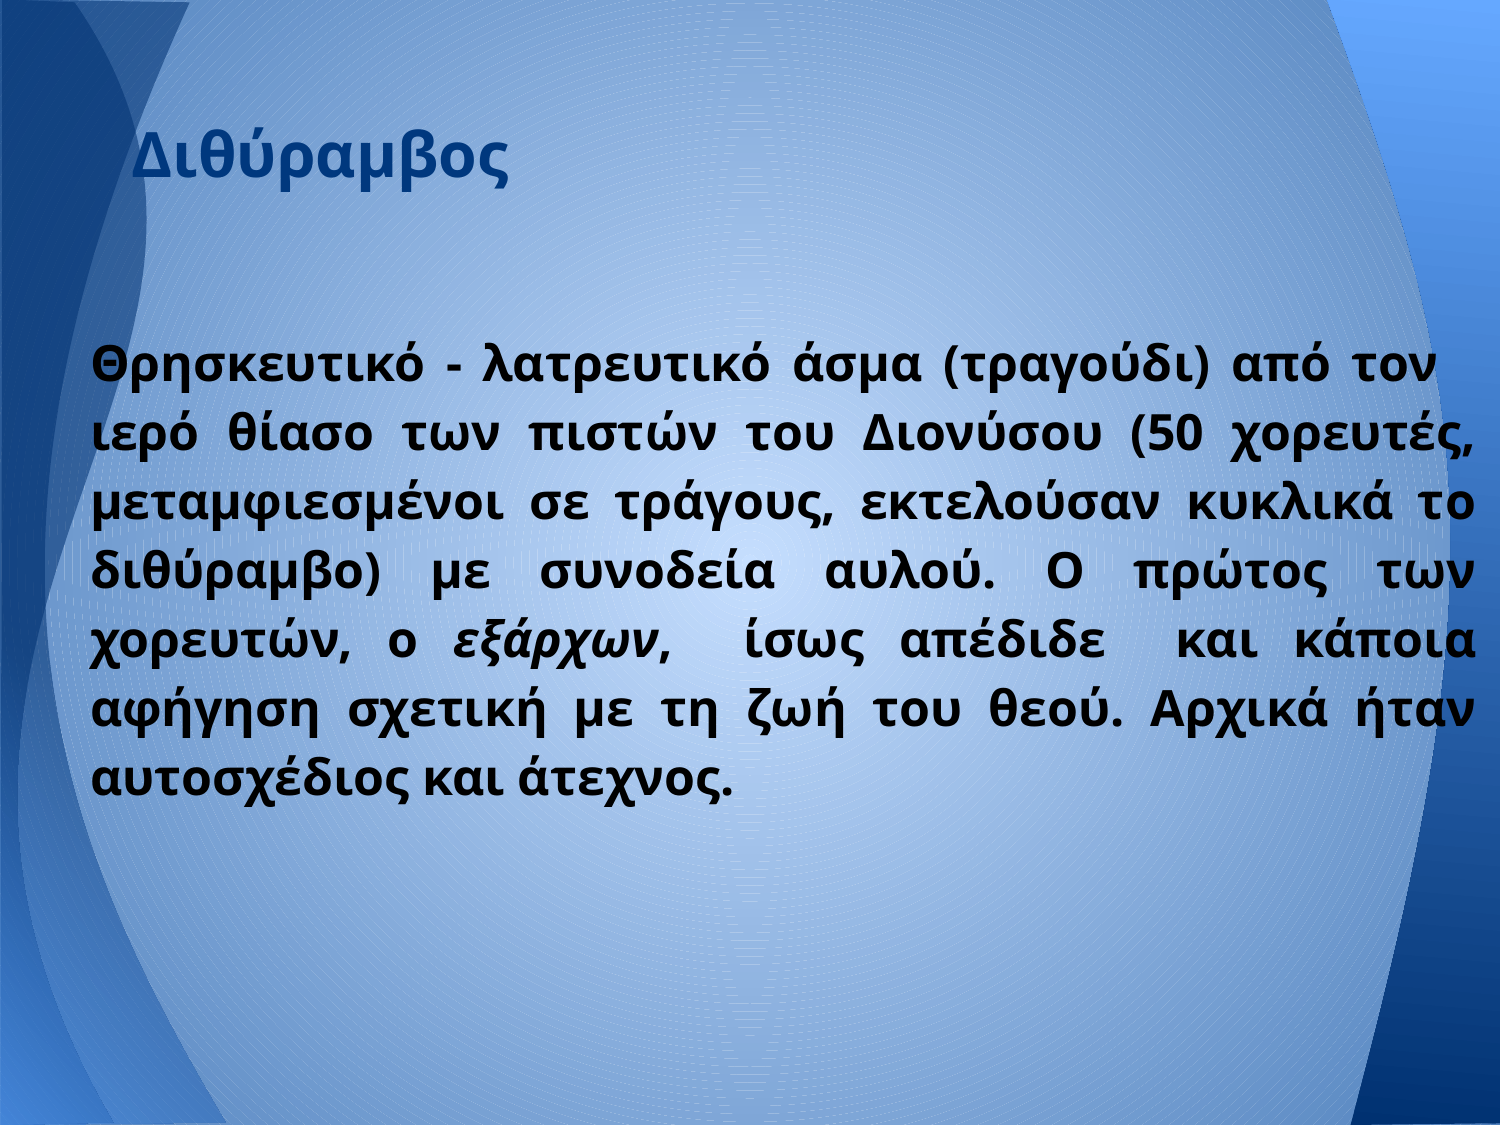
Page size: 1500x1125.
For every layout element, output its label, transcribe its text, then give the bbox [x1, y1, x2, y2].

list Θρησκευτικό - λατρευτικό άσμα (τραγούδι) από τον ιερό θίασο των πιστών του Διονύσου (50 χορευτές, μεταμφιεσμένοι σε τράγους, εκτελούσαν κυκλικά το διθύραμβο) με συνοδεία αυλού. Ο πρώτος των χορευτών, ο εξάρχων, ίσως απέδιδε και κάποια αφήγηση σχετική με τη ζωή του θεού. Αρχικά ήταν αυτοσχέδιος και άτεχνος. [75, 210, 1425, 1067]
title Διθύραμβος [75, 45, 1425, 206]
